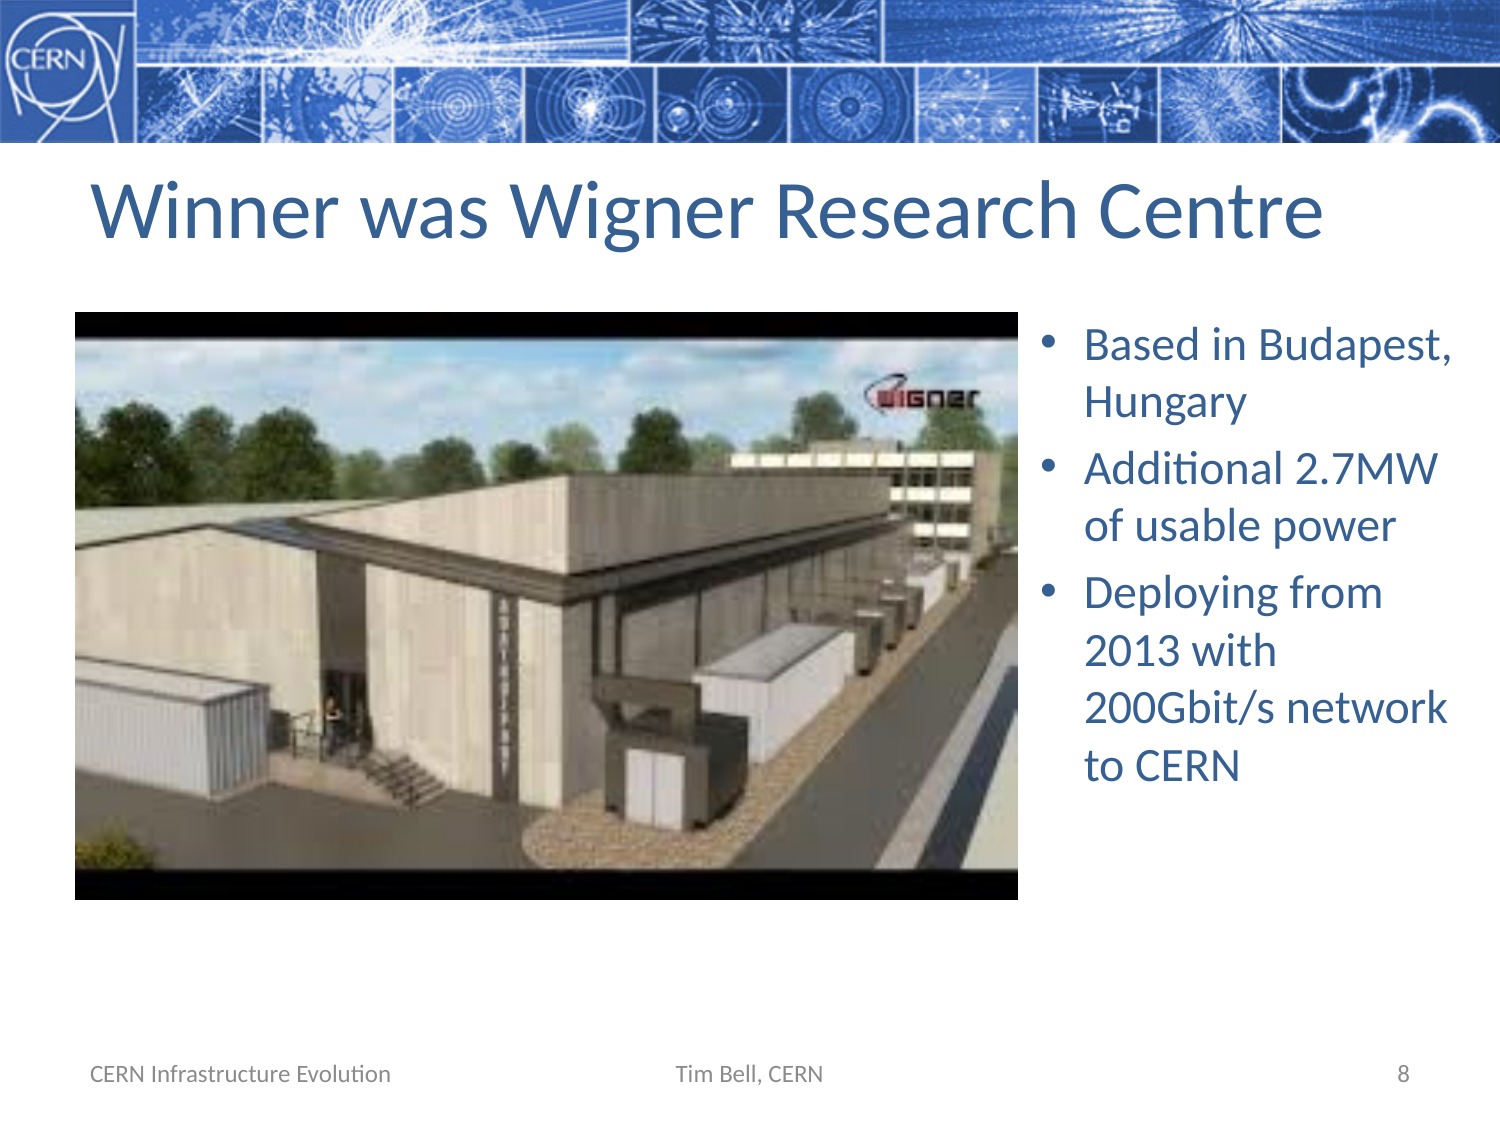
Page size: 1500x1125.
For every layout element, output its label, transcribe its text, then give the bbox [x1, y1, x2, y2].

text_box Based in Budapest, Hungary Additional 2.7MW of usable power Deploying from 2013 with 200Gbit/s network to CERN [1024, 304, 1475, 1000]
footer Tim Bell, CERN [512, 1042, 988, 1103]
picture [74, 312, 1018, 901]
slide_number CERN Infrastructure Evolution [75, 1042, 425, 1103]
picture [0, 0, 1500, 143]
title Winner was Wigner Research Centre [74, 152, 1426, 259]
slide_number 8 [1074, 1042, 1425, 1103]
